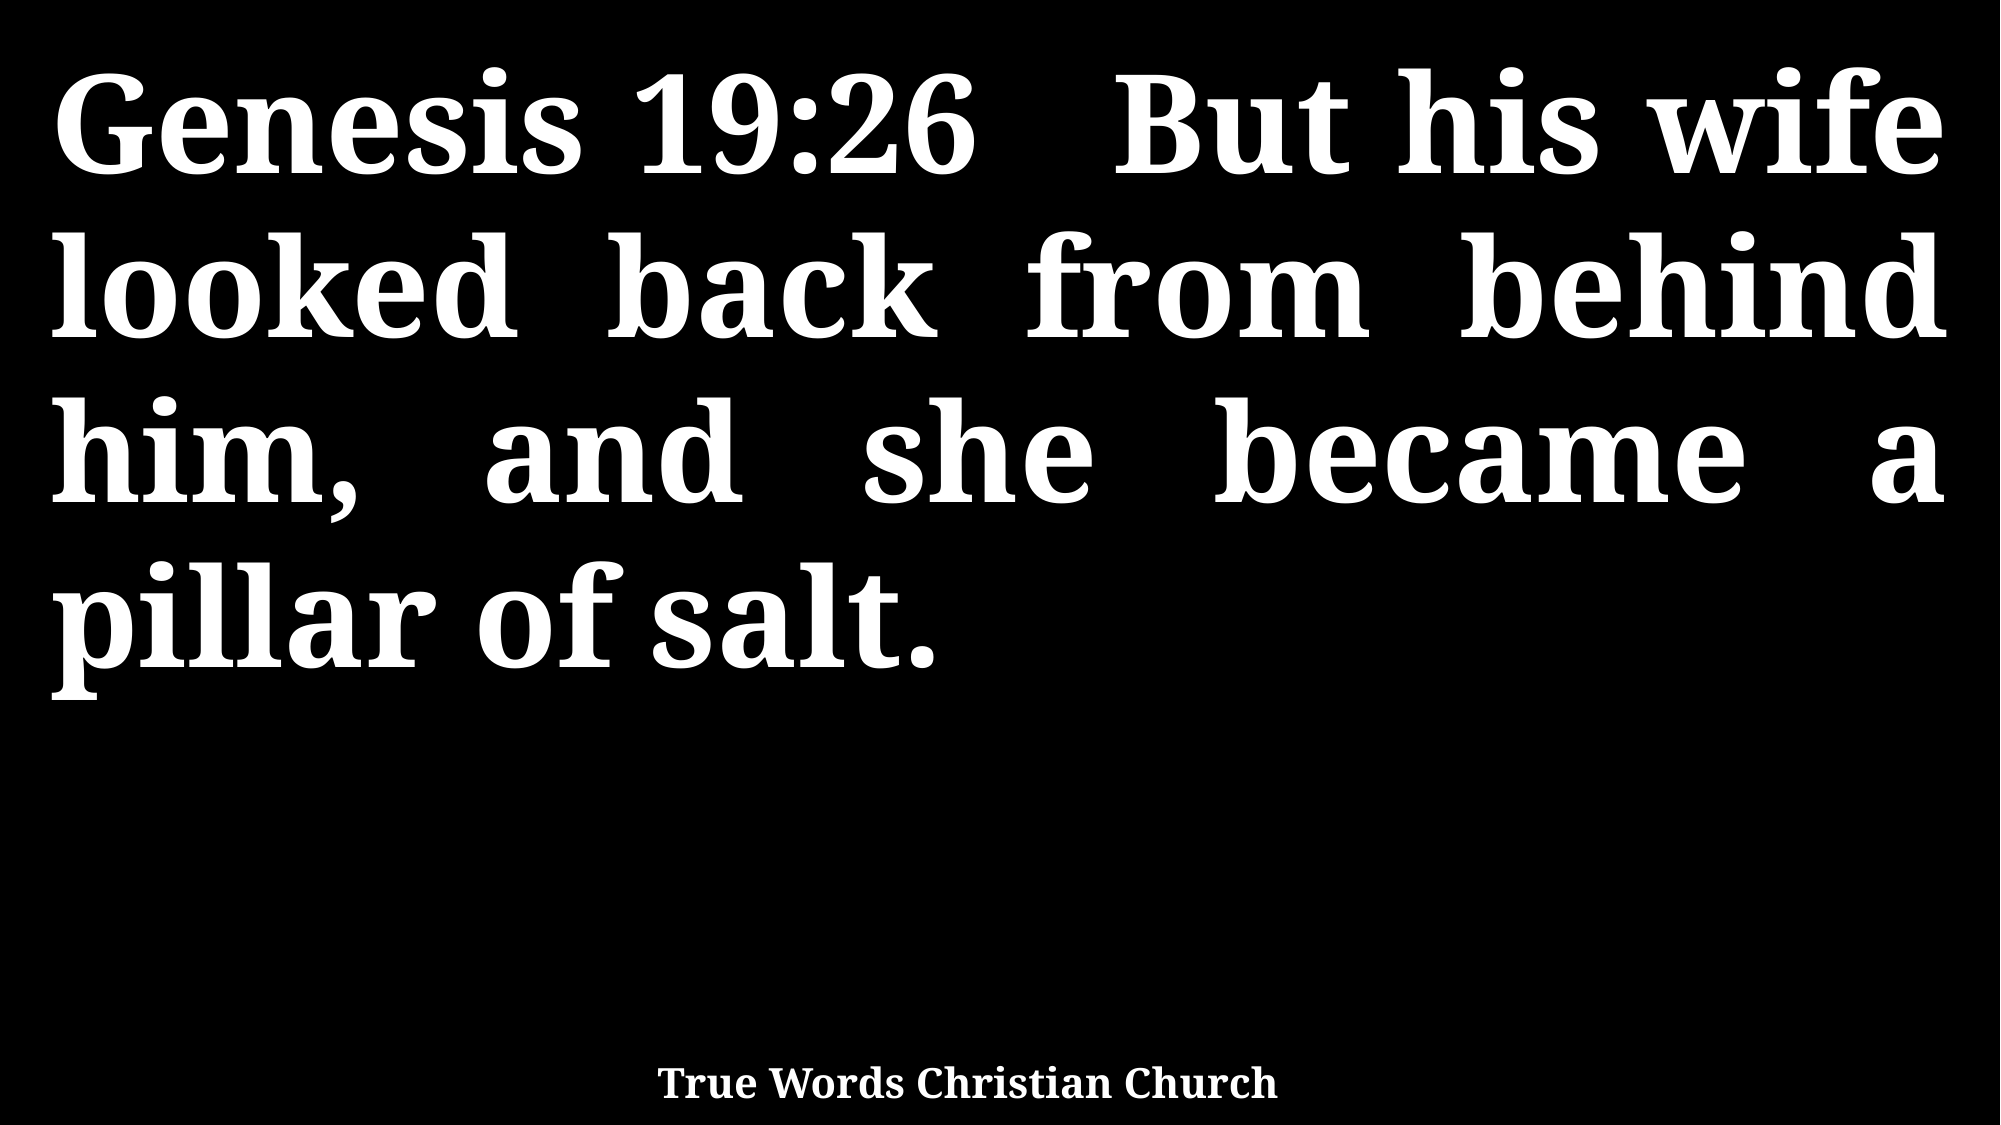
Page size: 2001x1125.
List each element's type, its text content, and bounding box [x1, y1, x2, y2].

text_box Genesis 19:26 But his wife looked back from behind him, and she became a pillar of salt. [35, 28, 1965, 703]
text_box True Words Christian Church [642, 1049, 1294, 1114]
